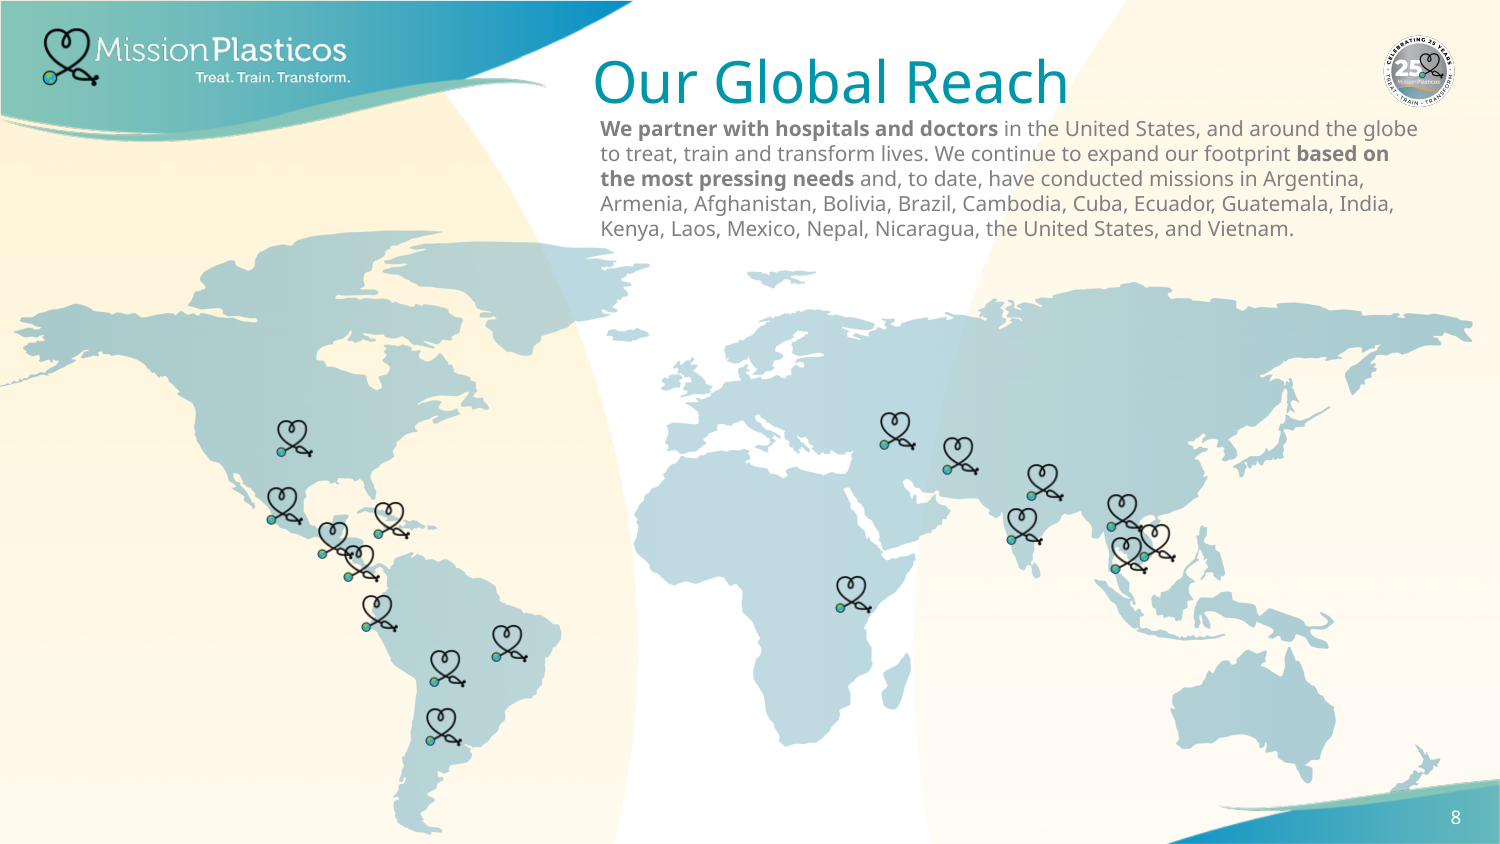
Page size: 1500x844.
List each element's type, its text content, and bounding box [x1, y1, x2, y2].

picture [0, 0, 1500, 844]
text_box Our Global Reach [670, 0, 879, 108]
text_box We partner with hospitals and doctors in the United States, and around the globe to treat, train and transform lives. We continue to expand our footprint based on the most pressing needs and, to date, have conducted missions in Argentina, Armenia, Afghanistan, Bolivia, Brazil, Cambodia, Cuba, Ecuador, Guatemala, India, Kenya, Laos, Mexico, Nepal, Nicaragua, the United States, and Vietnam. [673, 108, 876, 203]
